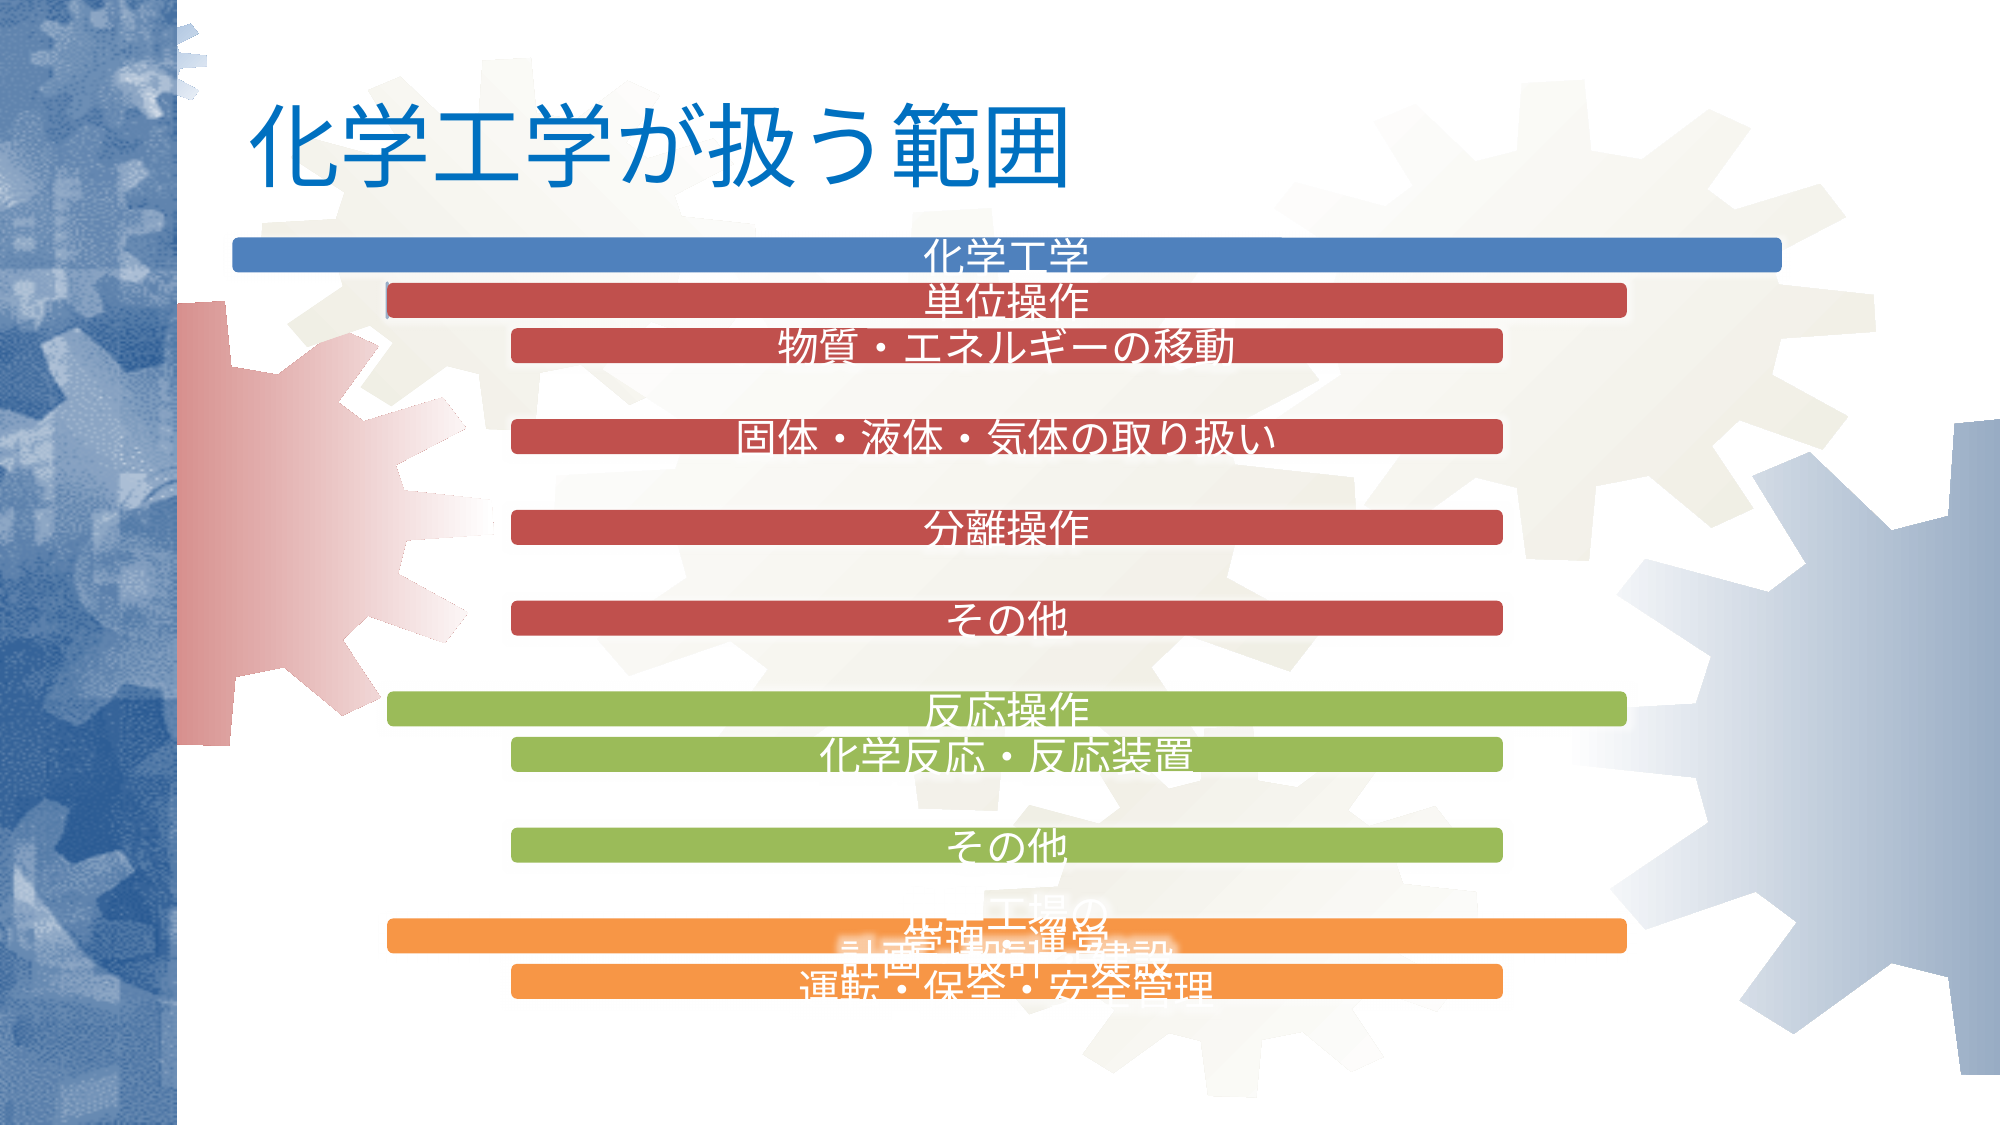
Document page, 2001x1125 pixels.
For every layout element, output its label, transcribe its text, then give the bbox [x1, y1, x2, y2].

title 化学工学が扱う範囲 [233, 49, 1934, 228]
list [38, 237, 1976, 1090]
